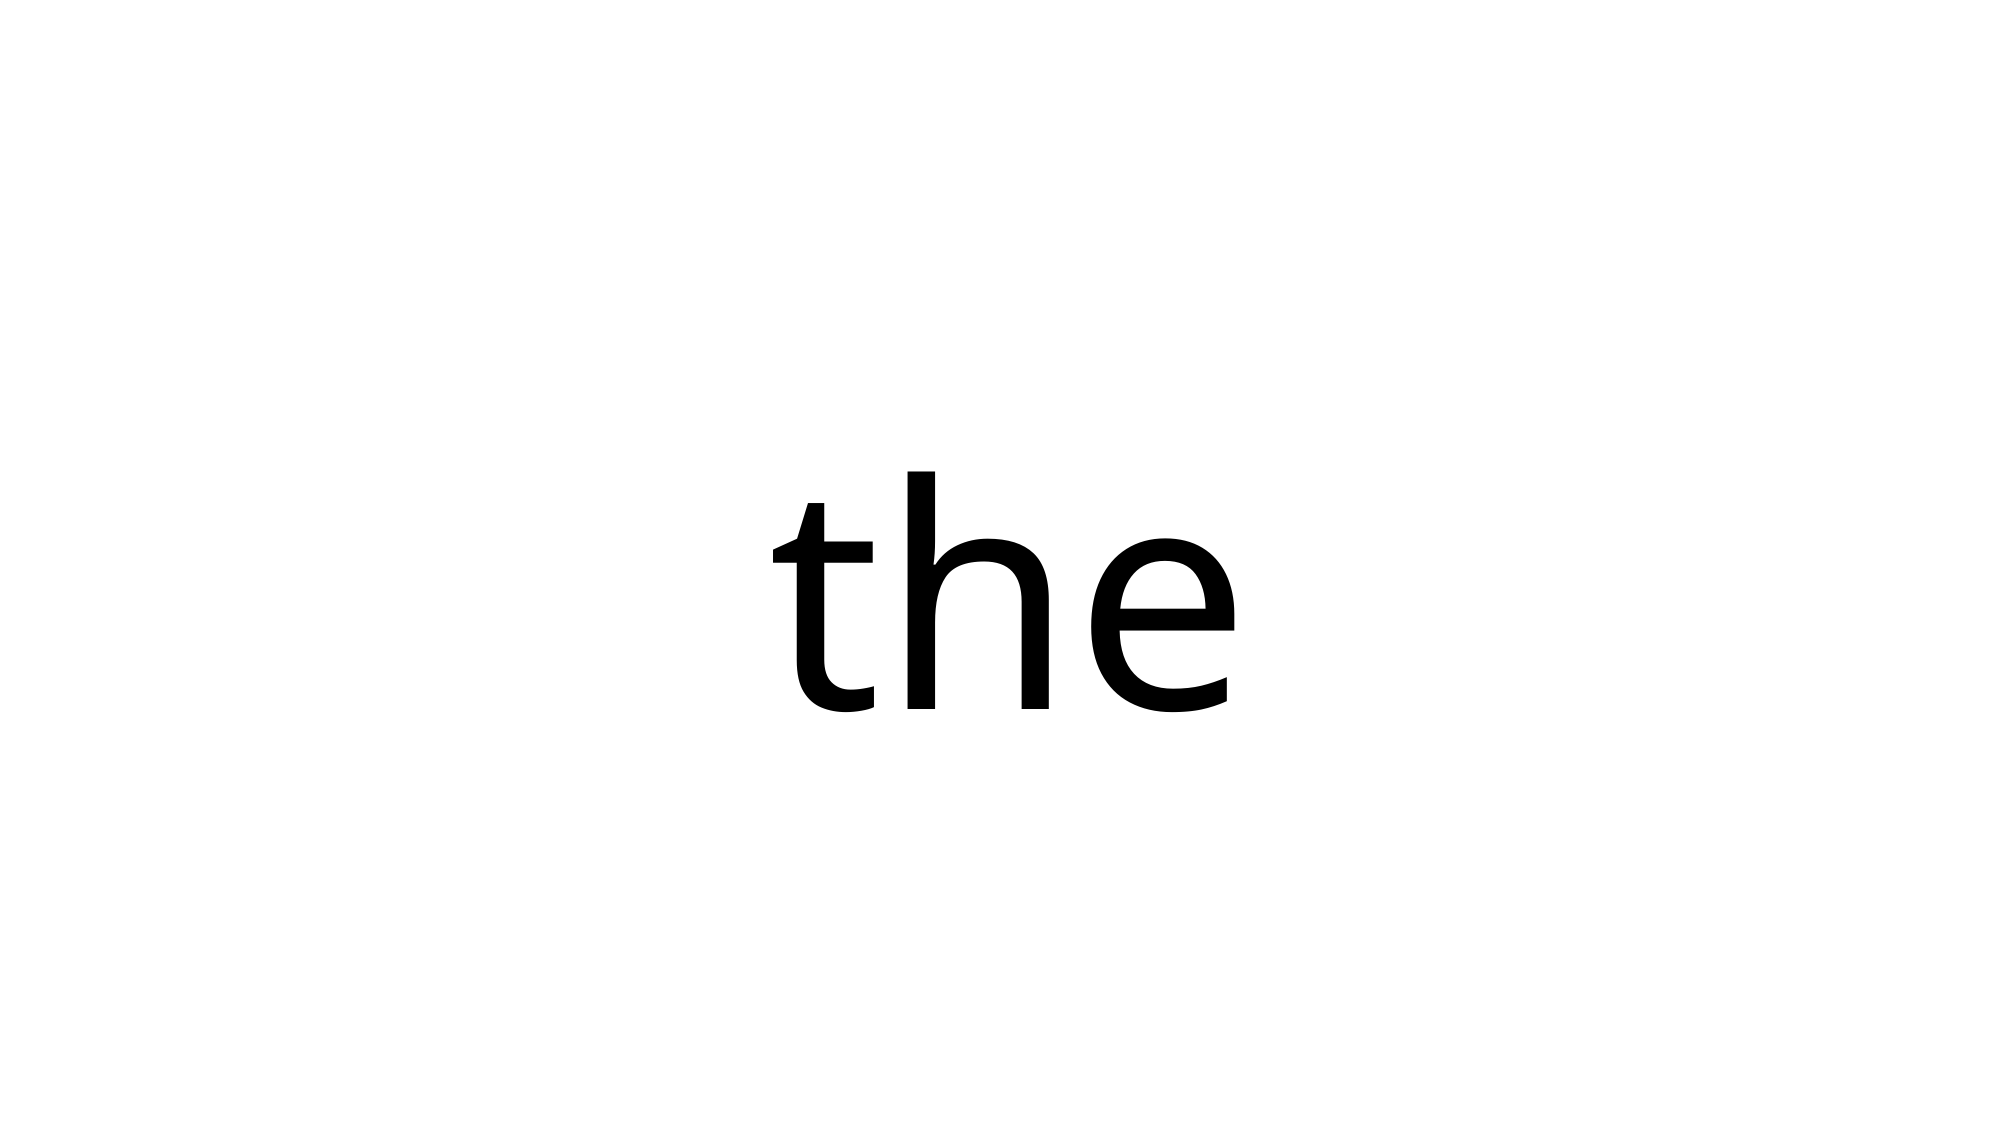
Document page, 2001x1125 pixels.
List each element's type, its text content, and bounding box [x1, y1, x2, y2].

text_box the [202, 389, 1818, 850]
